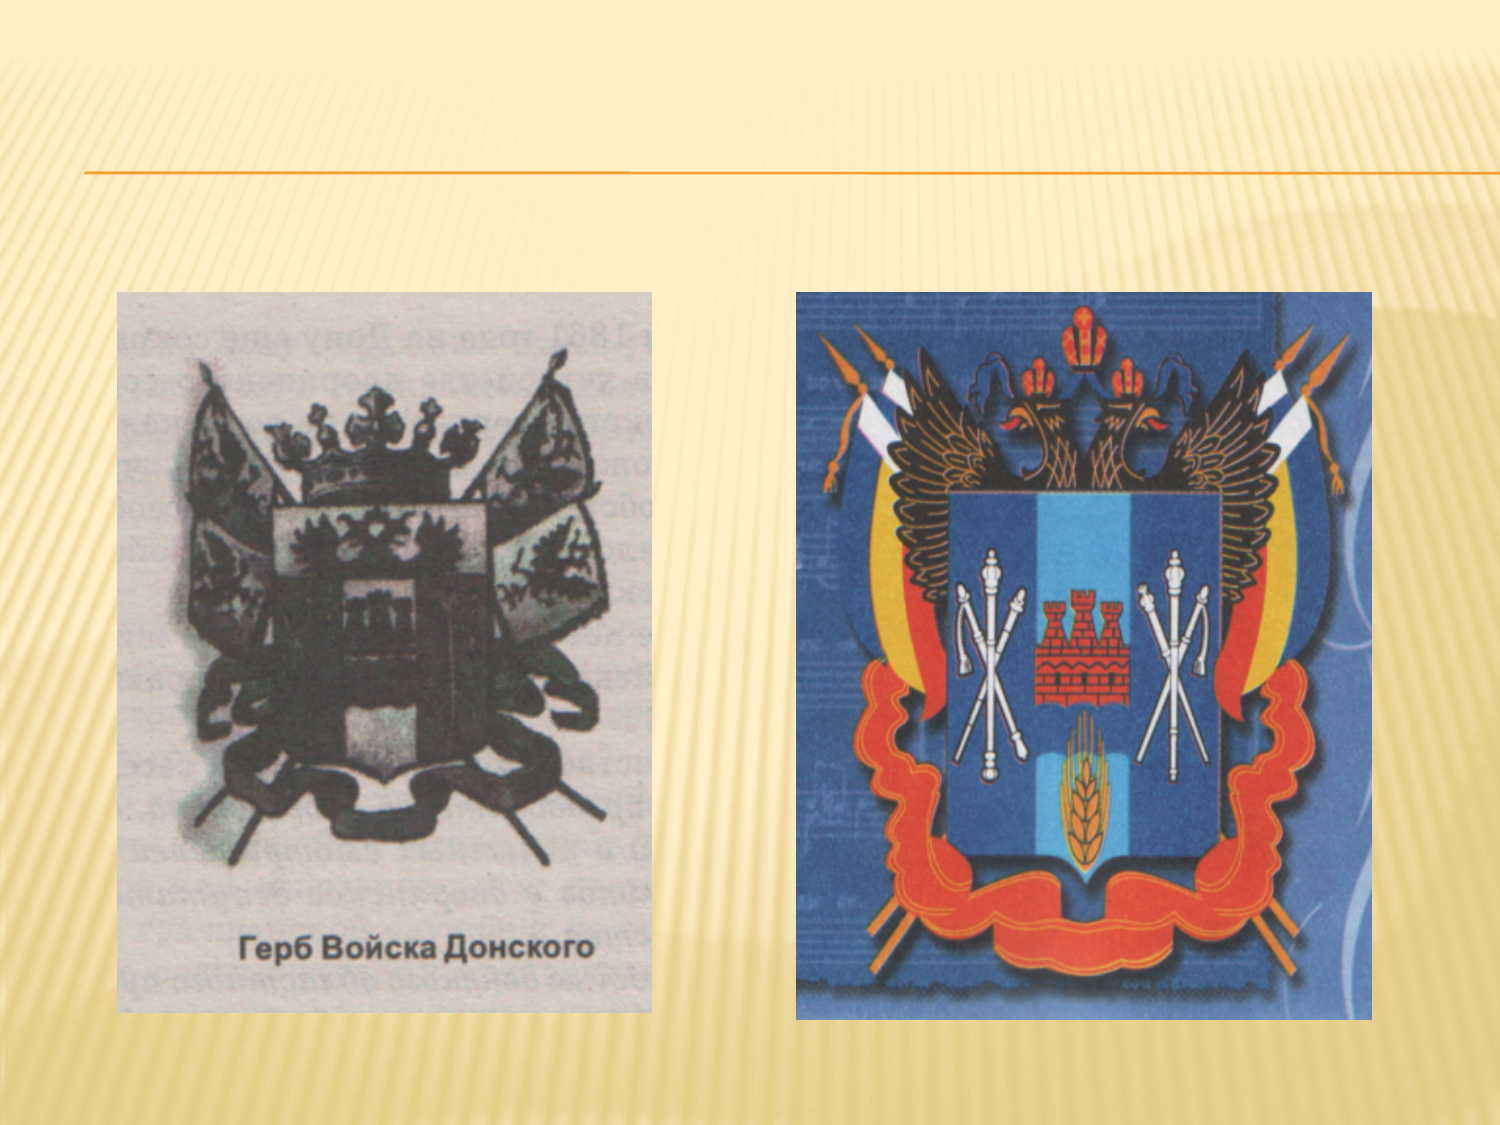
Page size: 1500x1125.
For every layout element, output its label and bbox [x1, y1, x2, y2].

picture [796, 292, 1372, 1020]
list [116, 292, 652, 1014]
